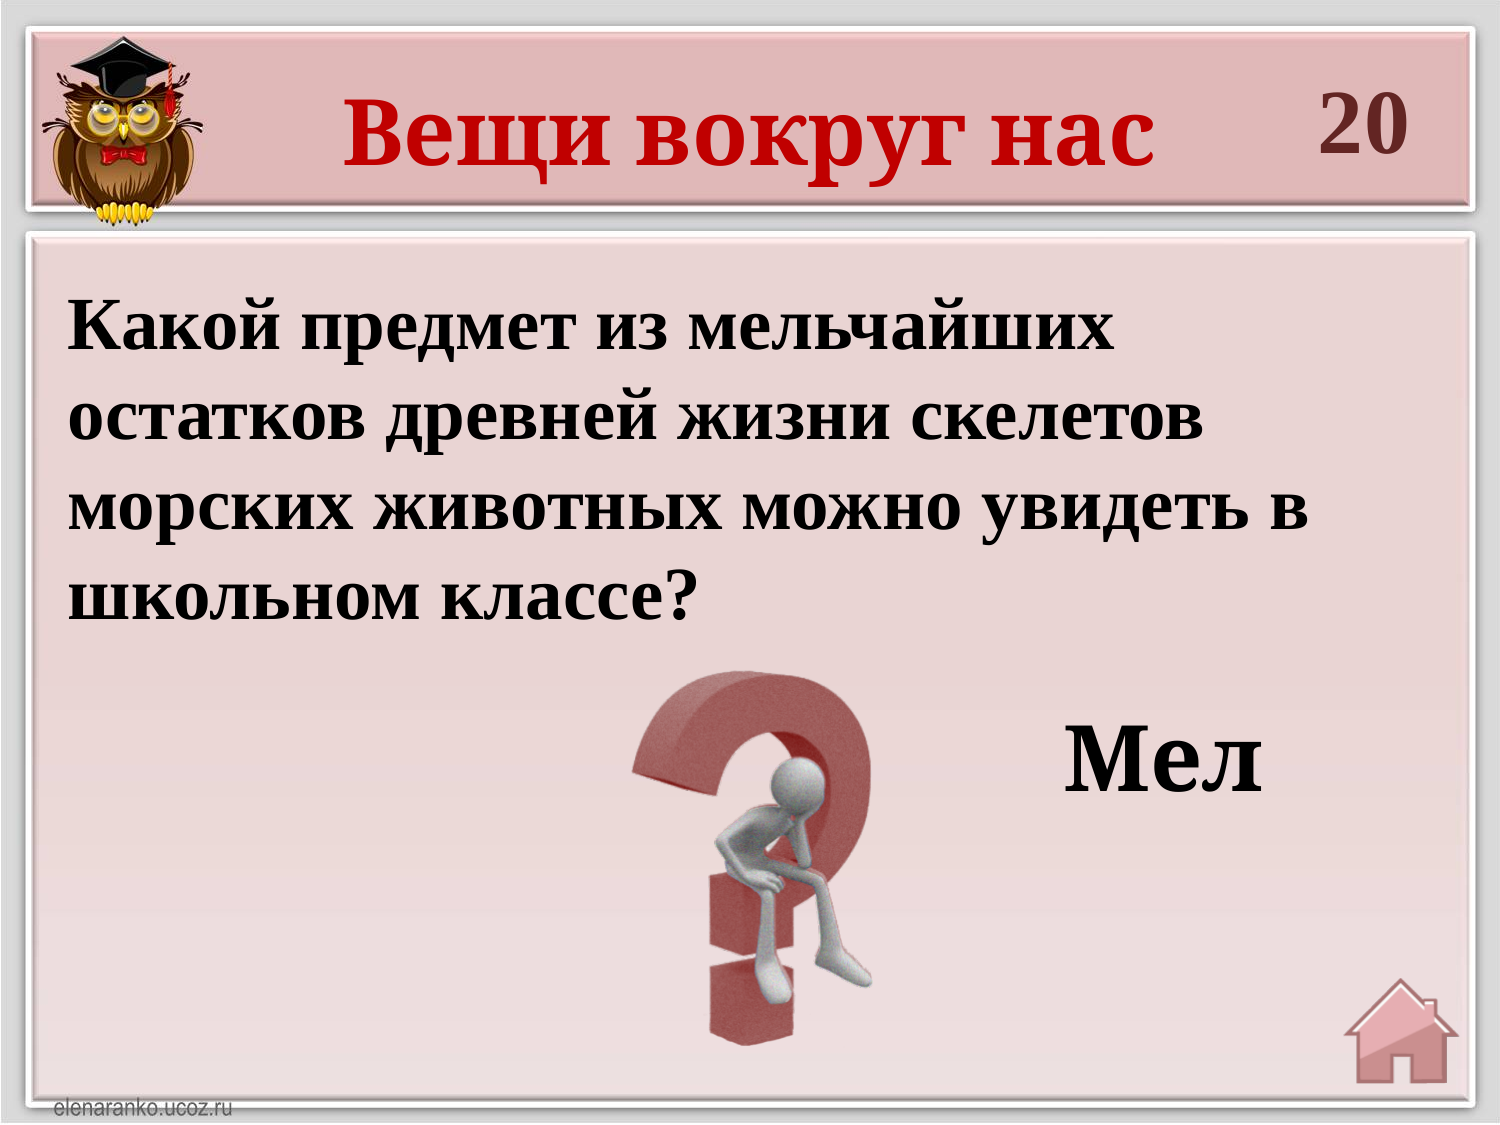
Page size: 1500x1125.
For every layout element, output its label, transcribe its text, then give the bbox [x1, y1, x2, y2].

text_box Какой предмет из мельчайших остатков древней жизни скелетов морских животных можно увидеть в школьном классе? [53, 267, 1447, 642]
text_box 20 [1281, 54, 1447, 180]
picture [0, 0, 1500, 1125]
text_box Мел [885, 692, 1447, 818]
text_box Вещи вокруг нас [218, 66, 1282, 191]
